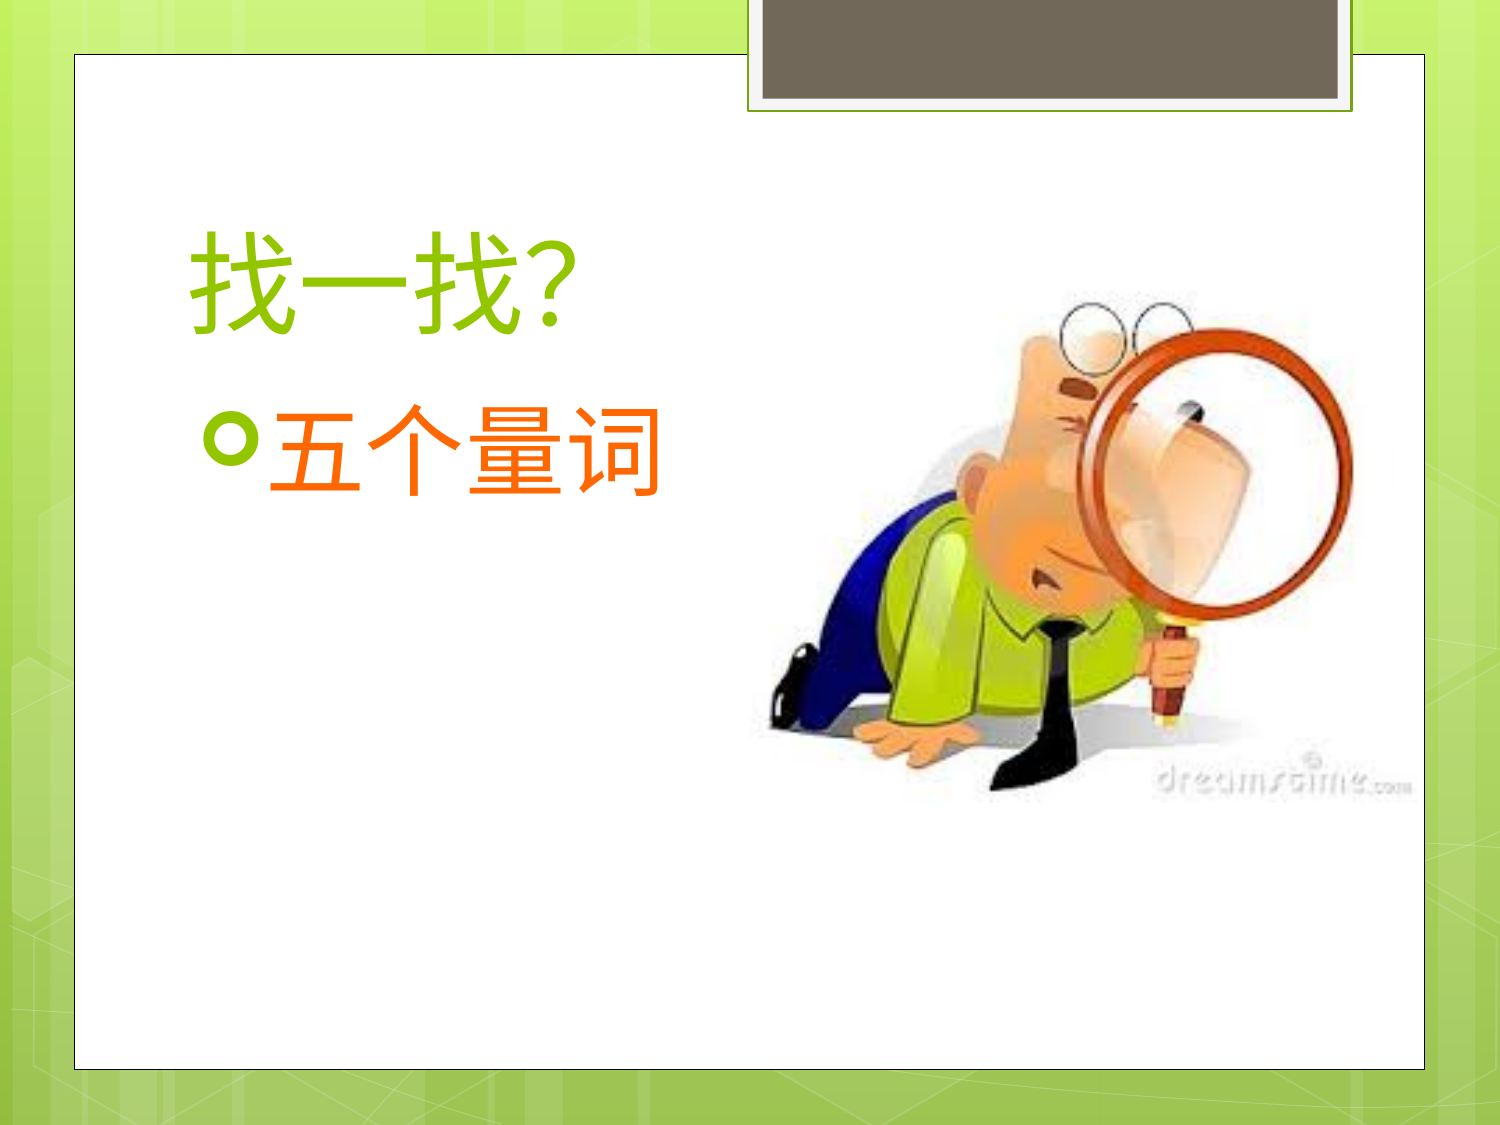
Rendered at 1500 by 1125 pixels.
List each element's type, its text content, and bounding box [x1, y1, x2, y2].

list 五个量词 [171, 381, 1283, 957]
title 找一找？ [171, 168, 1324, 357]
picture [684, 270, 1418, 803]
